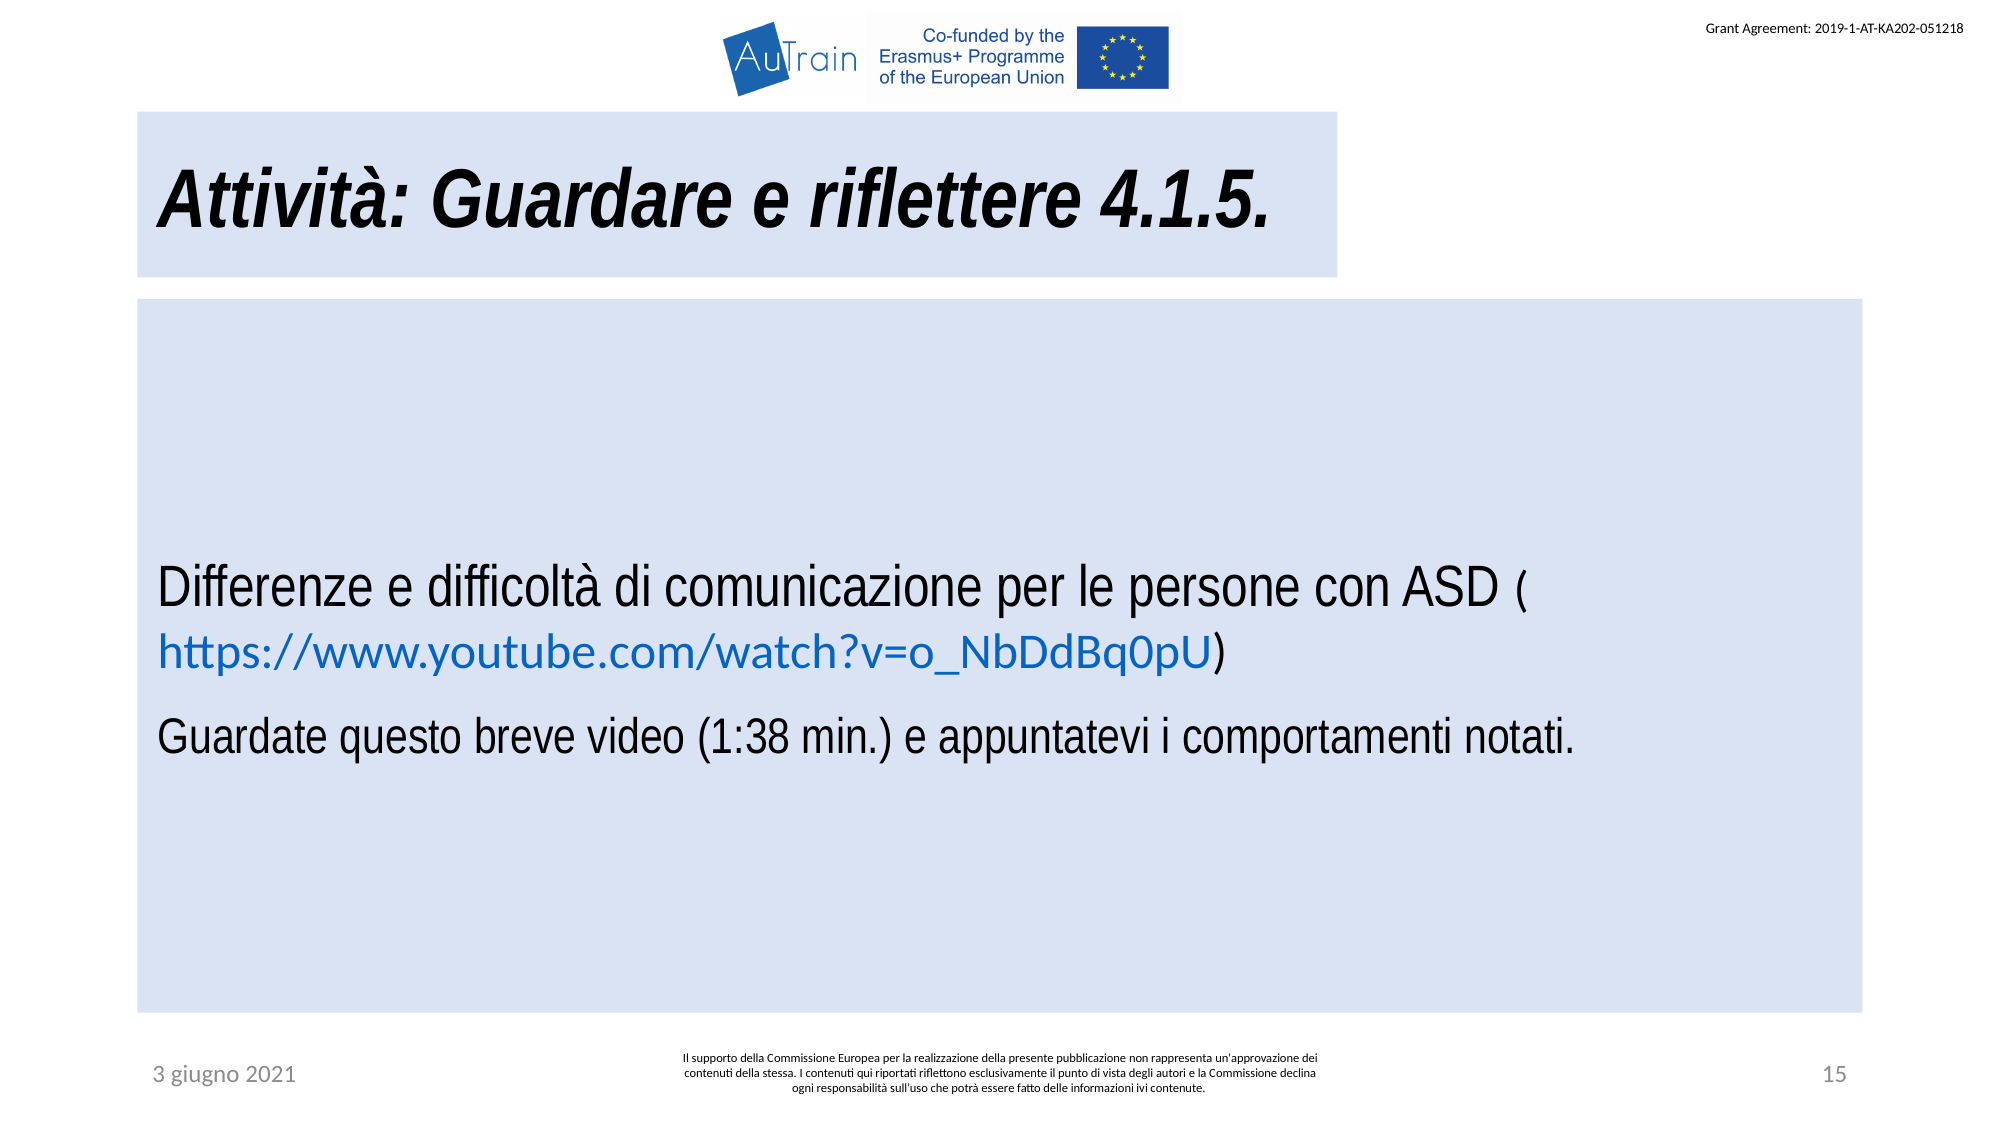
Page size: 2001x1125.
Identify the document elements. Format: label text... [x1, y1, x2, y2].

slide_number 3 giugno 2021 [137, 1042, 588, 1103]
text_box Differenze e difficoltà di comunicazione per le persone con ASD (https://www.youtube.com/watch?v=o_NbDdBq0pU) Guardate questo breve video (1:38 min.) e appuntatevi i comportamenti notati. [137, 298, 1863, 1013]
footer Il supporto della Commissione Europea per la realizzazione della presente pubblicazione non rappresenta un'approvazione dei contenuti della stessa. I contenuti qui riportati riflettono esclusivamente il punto di vista degli autori e la Commissione declina ogni responsabilità sull’uso che potrà essere fatto delle informazioni ivi contenute. [662, 1042, 1338, 1103]
picture [715, 11, 1183, 104]
slide_number 15 [1412, 1042, 1863, 1103]
text_box Attività: Guardare e riflettere 4.1.5. [137, 111, 1338, 278]
